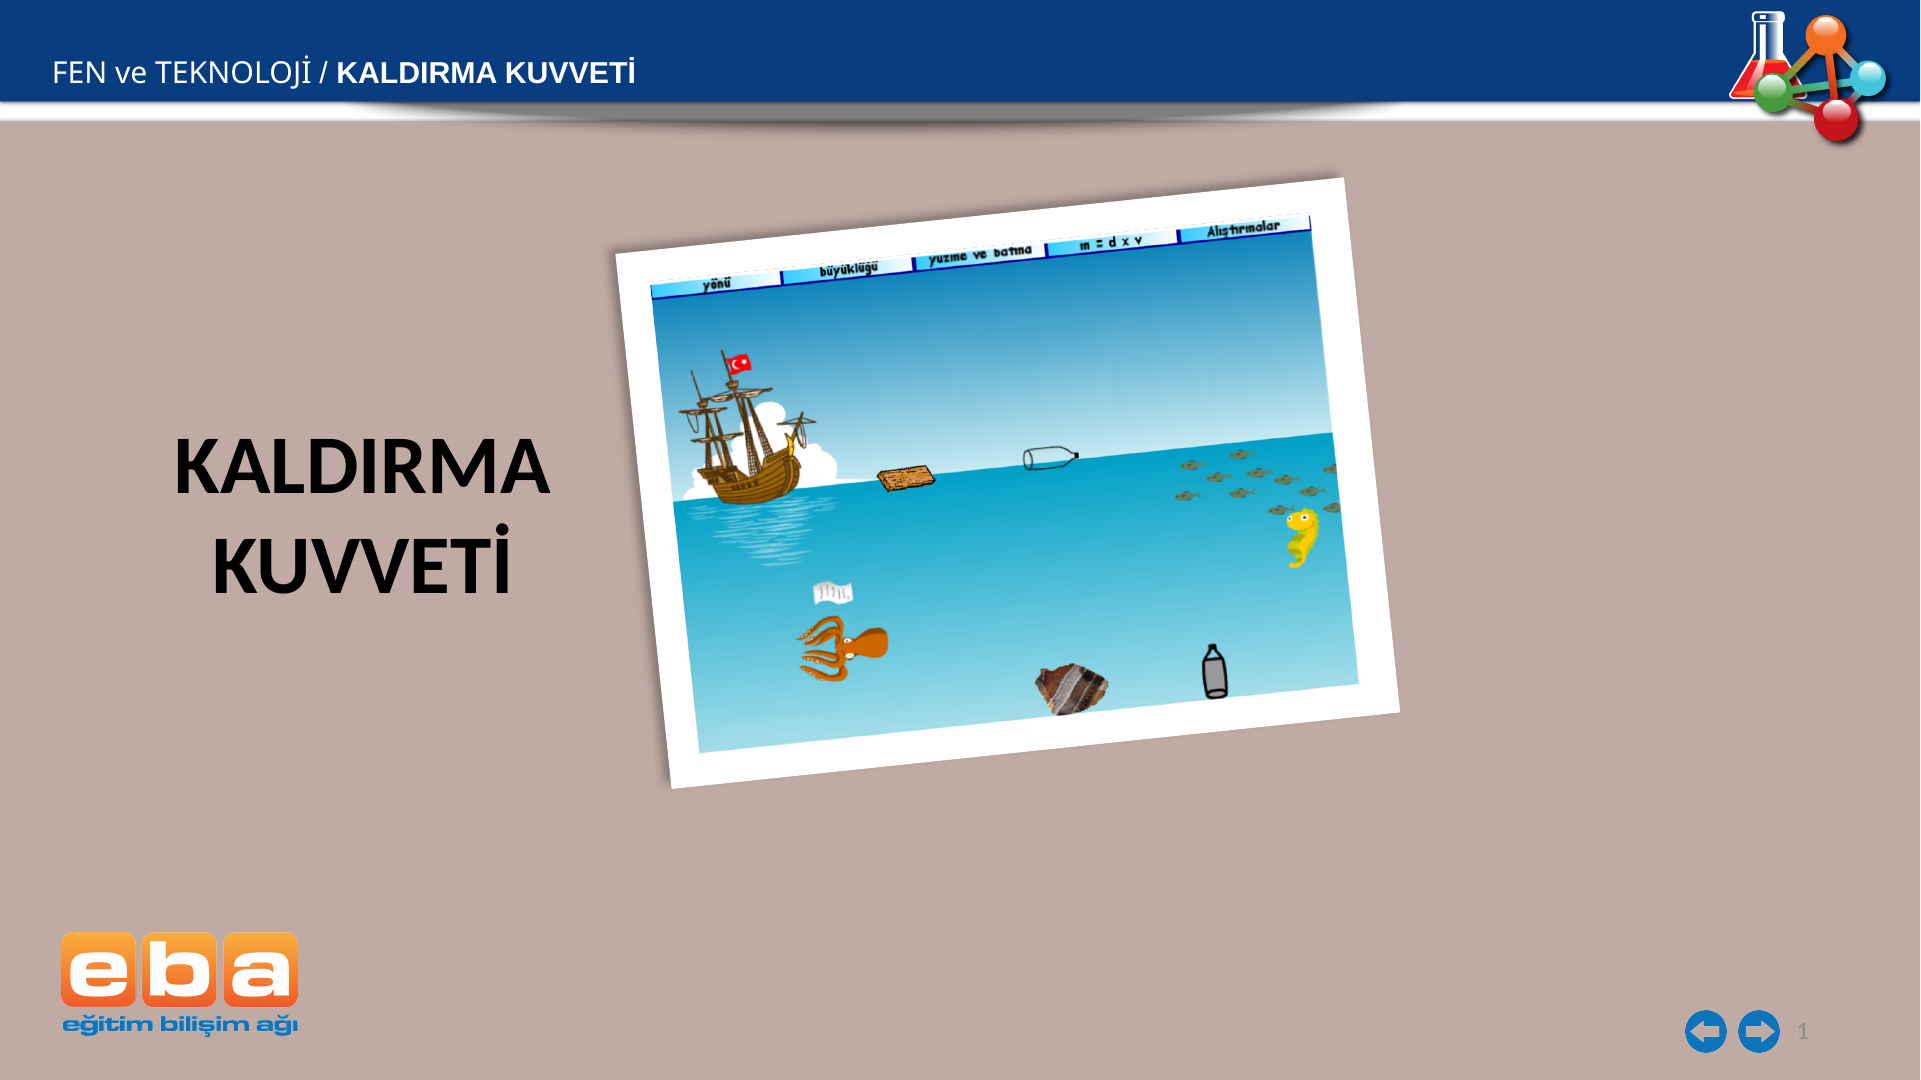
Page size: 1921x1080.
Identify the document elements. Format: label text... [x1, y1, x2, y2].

slide_number 1 [1376, 1000, 1824, 1059]
picture [0, 0, 1921, 1080]
text_box FEN ve TEKNOLOJİ / KALDIRMA KUVVETİ [37, 39, 1727, 117]
title KALDIRMA KUVVETİ [37, 300, 651, 721]
